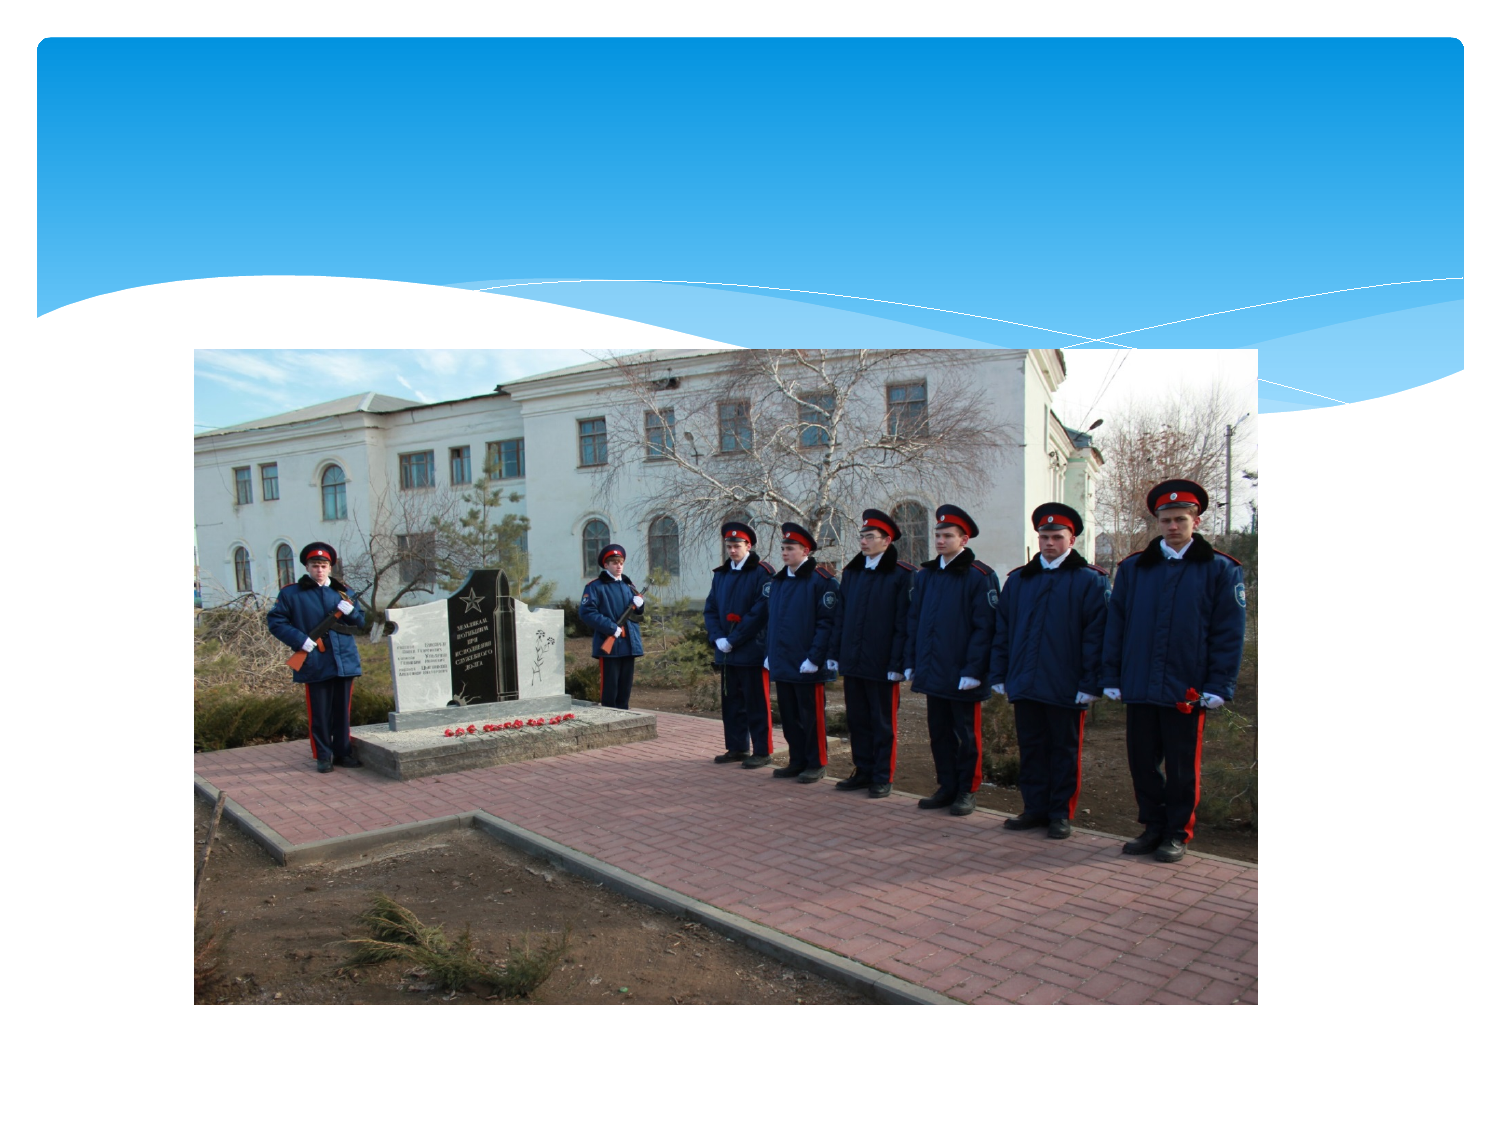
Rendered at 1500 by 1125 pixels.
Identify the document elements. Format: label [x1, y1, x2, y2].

list [194, 349, 1259, 1006]
